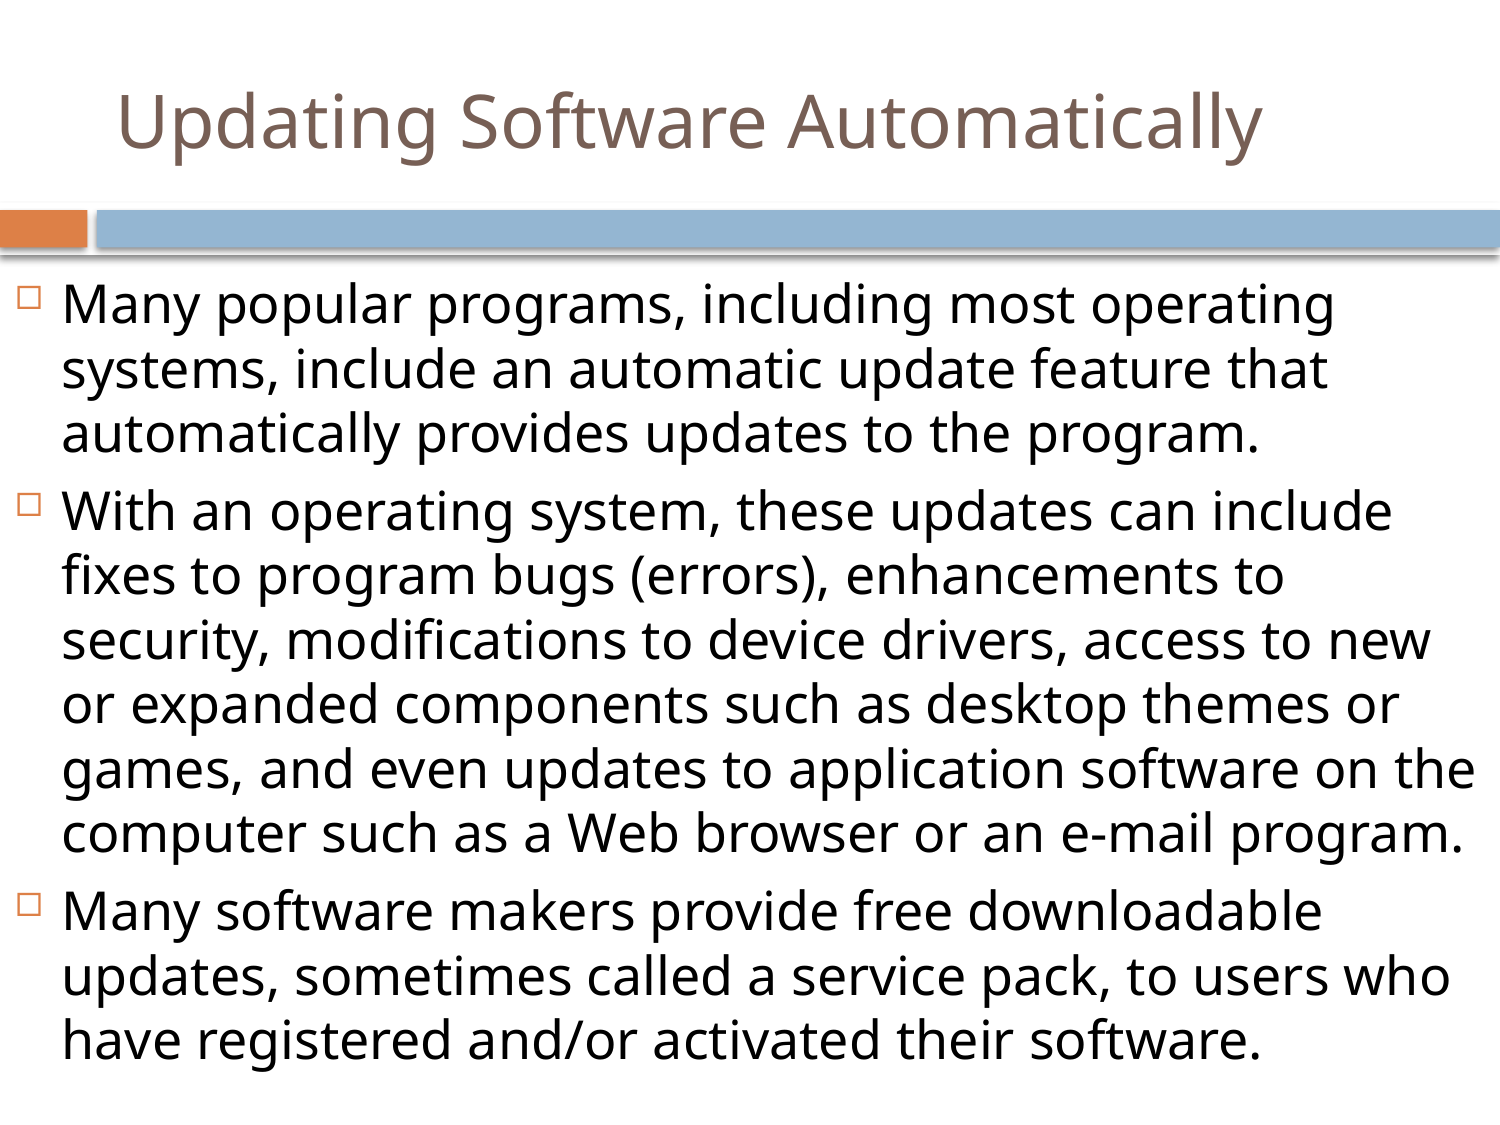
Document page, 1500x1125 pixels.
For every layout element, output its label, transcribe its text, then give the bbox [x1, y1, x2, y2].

title Updating Software Automatically [100, 37, 1438, 200]
list Many popular programs, including most operating systems, include an automatic update feature that automatically provides updates to the program. With an operating system, these updates can include fixes to program bugs (errors), enhancements to security, modifications to device drivers, access to new or expanded components such as desktop themes or games, and even updates to application software on the computer such as a Web browser or an e-mail program. Many software makers provide free downloadable updates, sometimes called a service pack, to users who have registered and/or activated their software. [0, 262, 1500, 1125]
